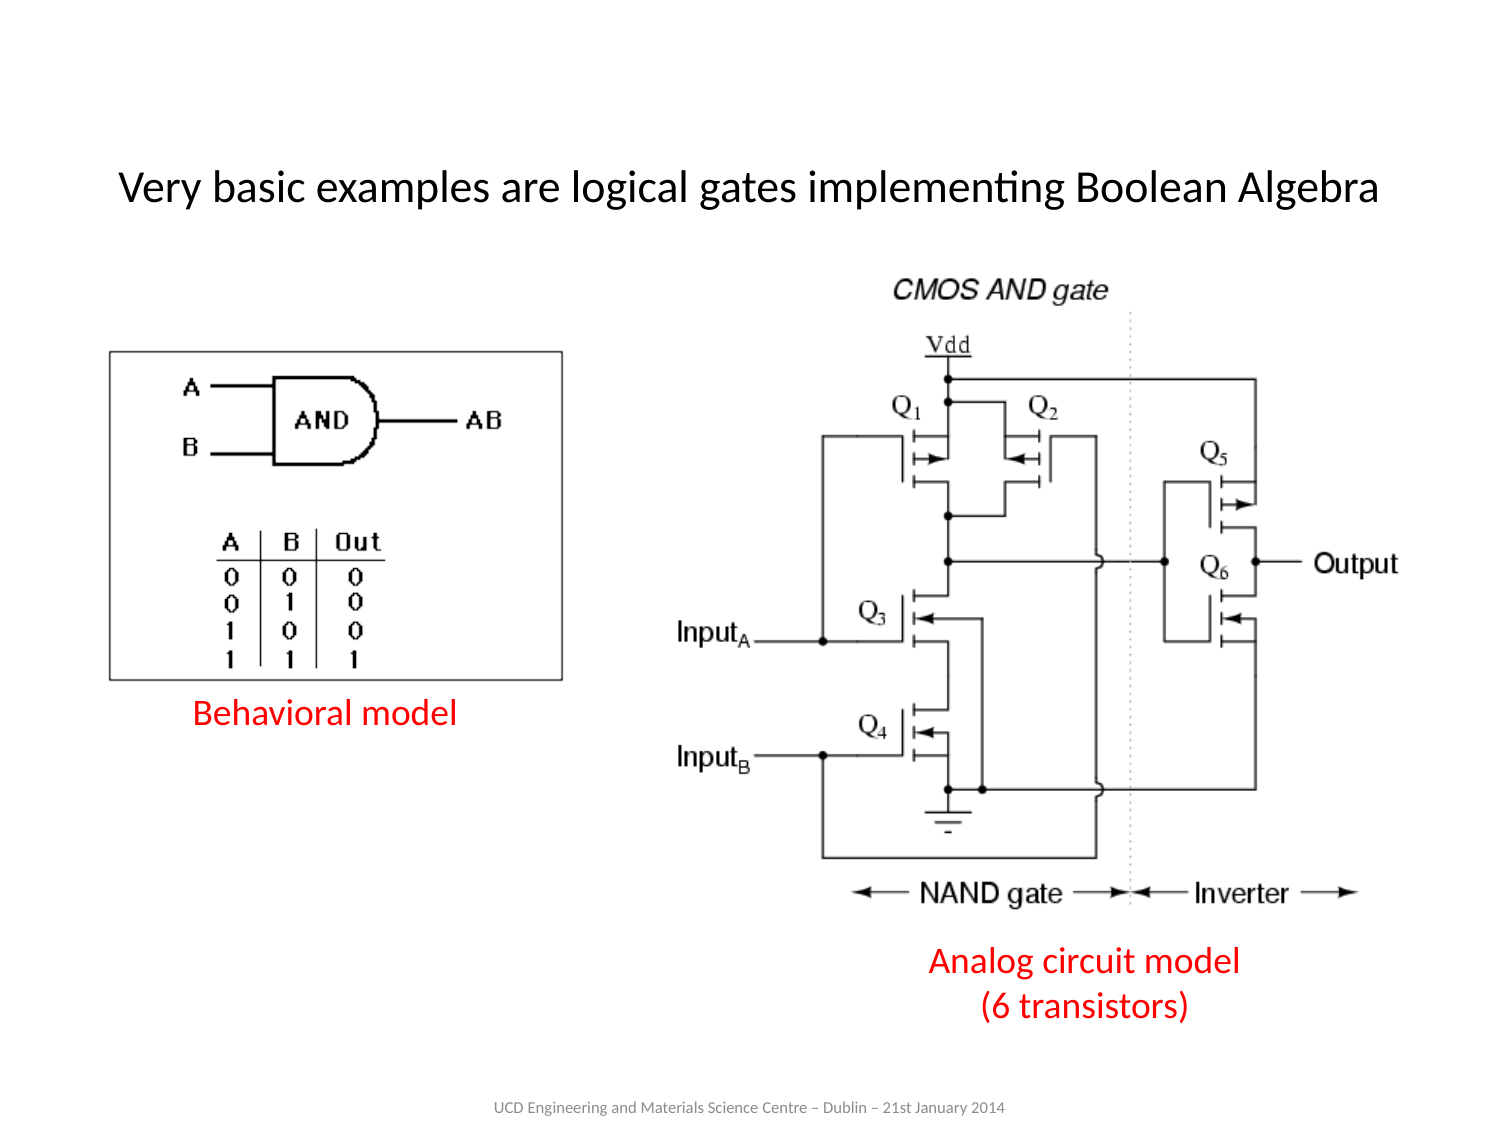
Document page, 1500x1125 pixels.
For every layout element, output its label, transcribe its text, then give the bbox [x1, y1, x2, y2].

text_box Analog circuit model (6 transistors) [913, 928, 1256, 1034]
picture [665, 271, 1406, 914]
text_box Very basic examples are logical gates implementing Boolean Algebra [0, 149, 1500, 219]
footer UCD Engineering and Materials Science Centre – Dublin – 21st January 2014 [92, 1089, 1408, 1125]
text_box Behavioral model [177, 702, 473, 741]
picture [99, 340, 572, 694]
